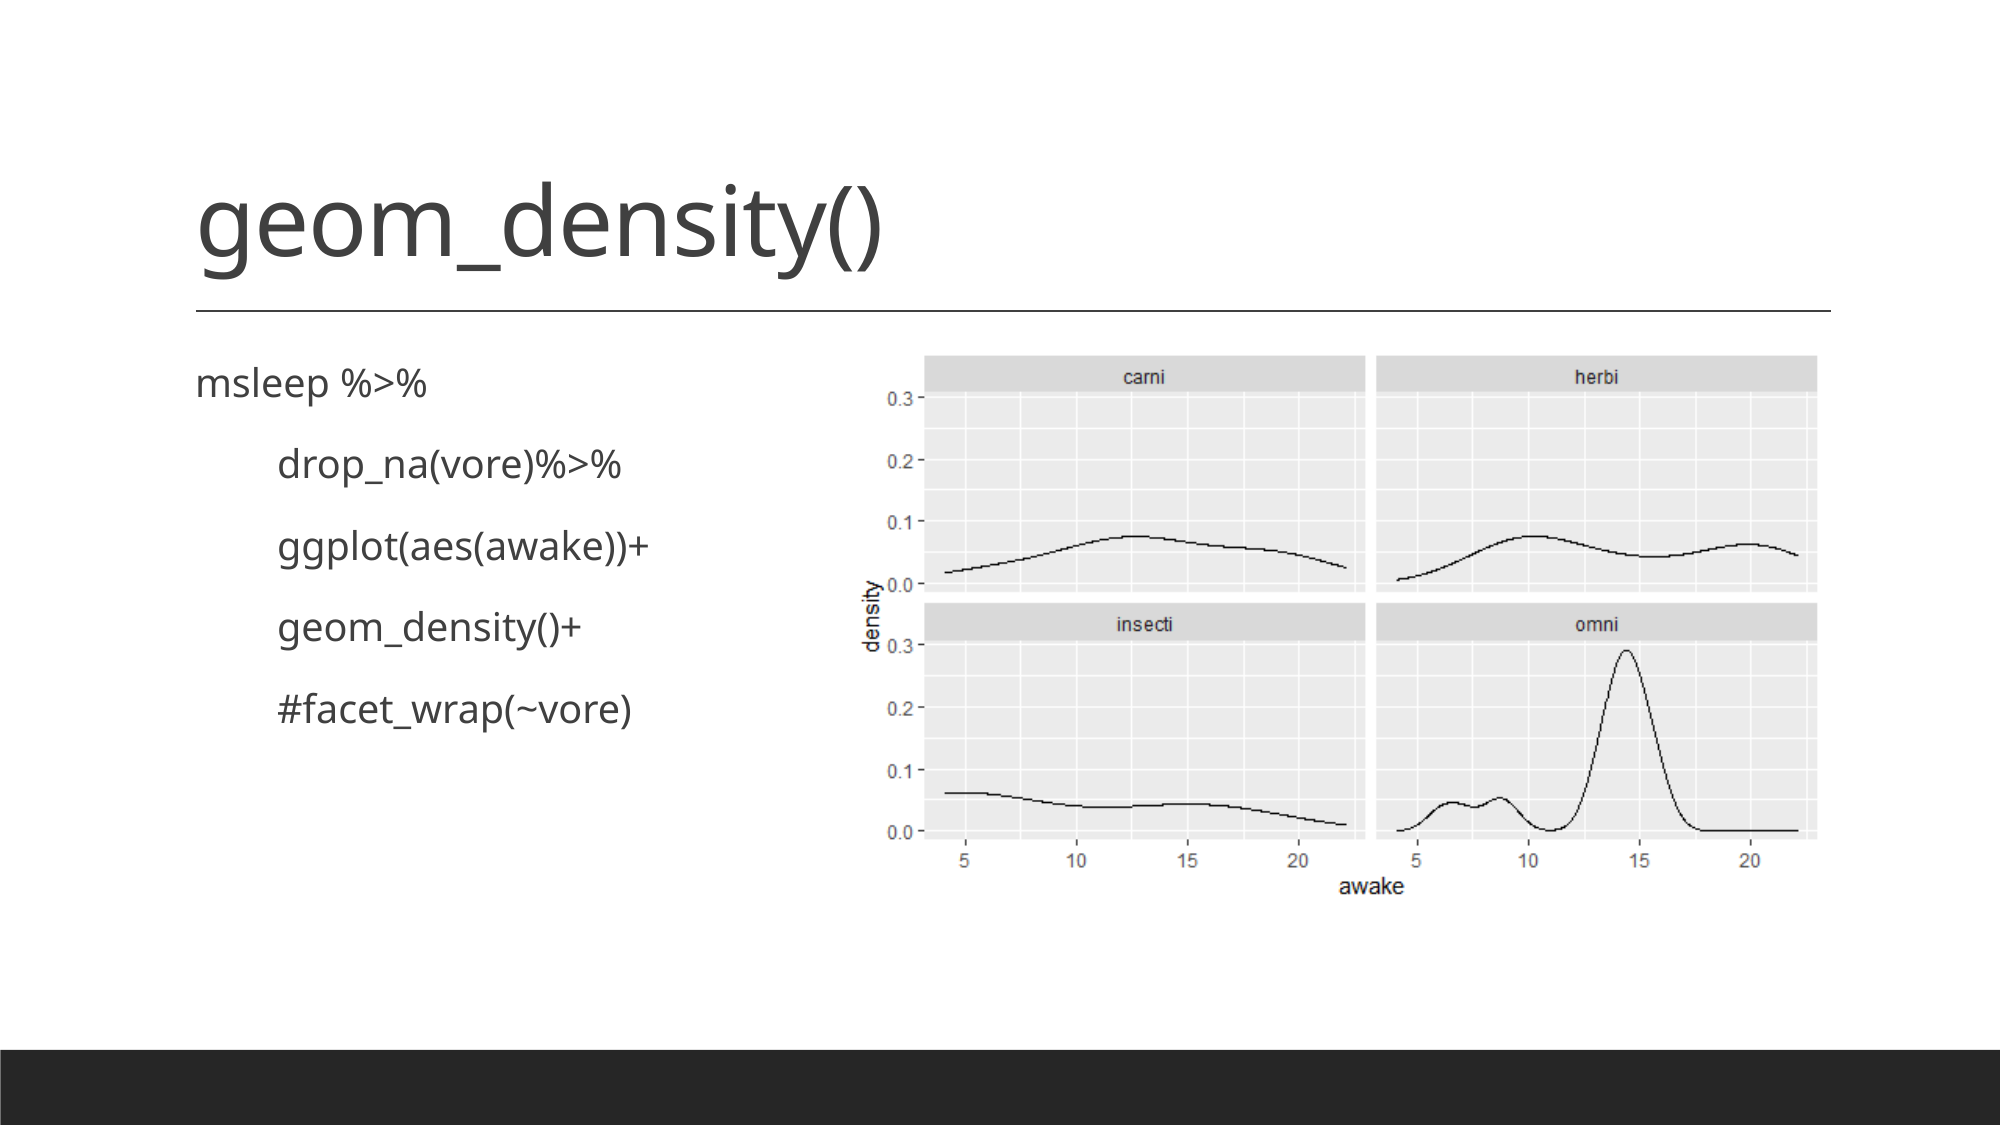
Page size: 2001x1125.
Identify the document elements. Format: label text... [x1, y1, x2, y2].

picture [848, 345, 1831, 911]
title geom_density() [180, 47, 1830, 285]
list msleep %>% drop_na(vore)%>% ggplot(aes(awake))+ geom_density()+ #facet_wrap(~vore) [180, 345, 1830, 963]
